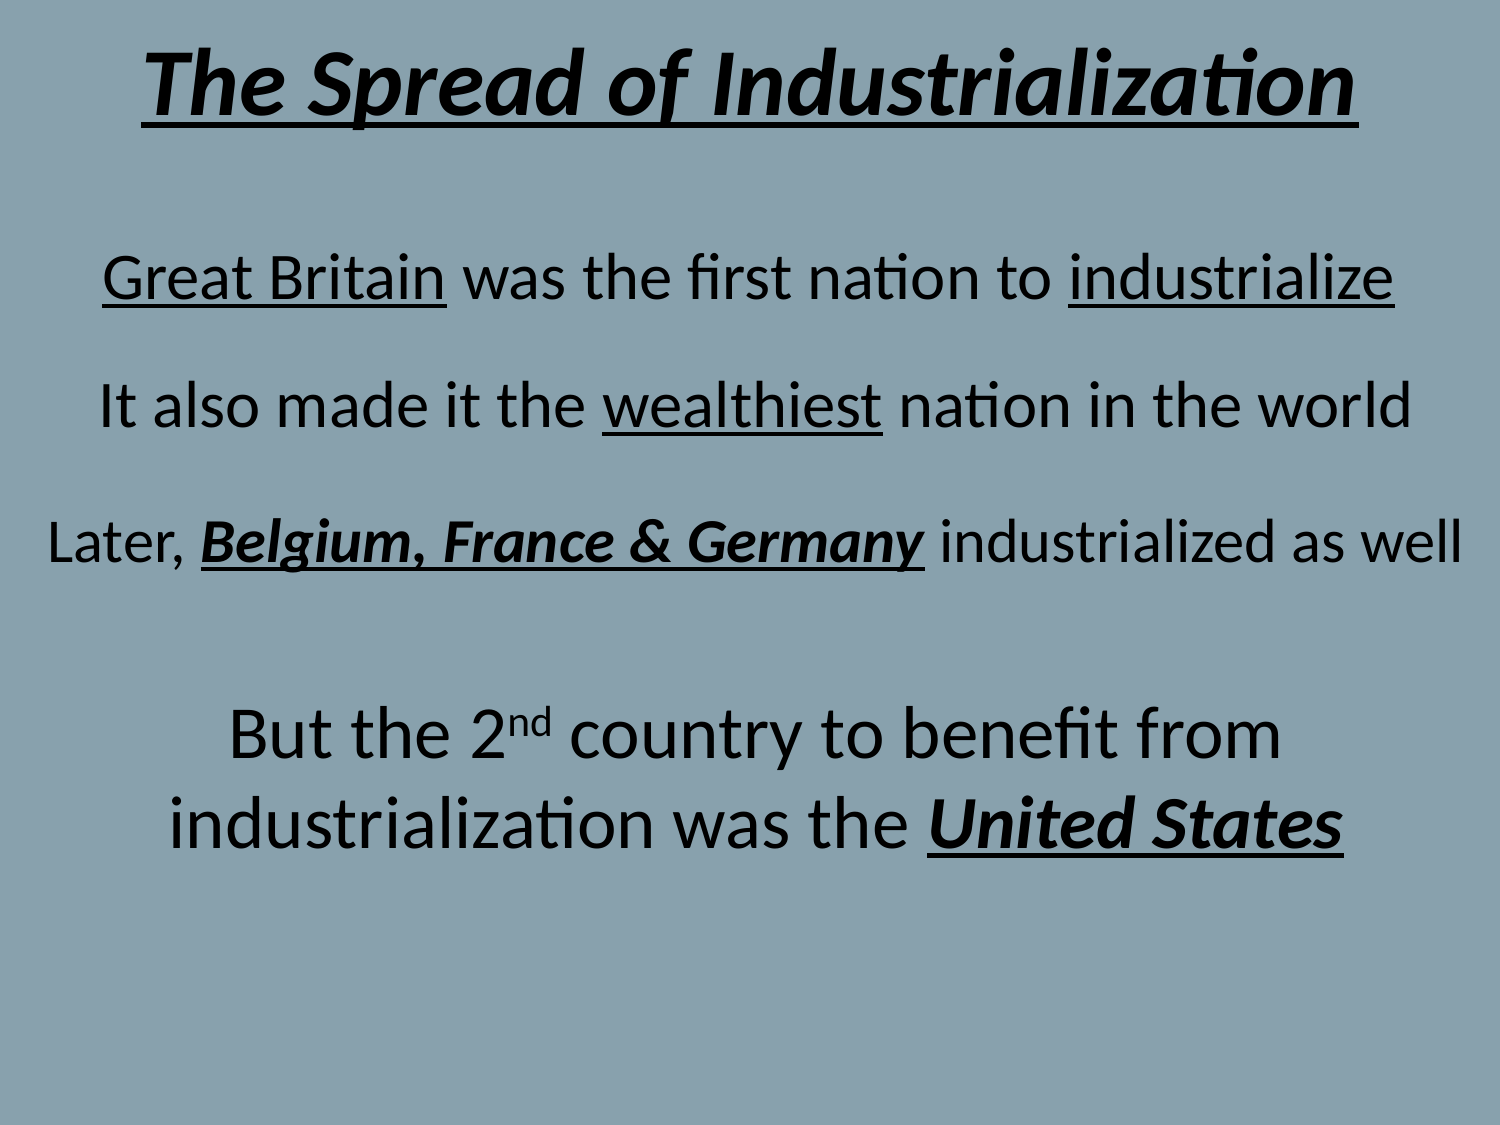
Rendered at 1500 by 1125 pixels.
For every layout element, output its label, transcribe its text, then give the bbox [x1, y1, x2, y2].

title The Spread of Industrialization [75, 0, 1425, 155]
list Great Britain was the first nation to industrialize It also made it the wealthiest nation in the world Later, Belgium, France & Germany industrialized as well But the 2nd country to benefit from industrialization was the United States [0, 224, 1500, 1088]
